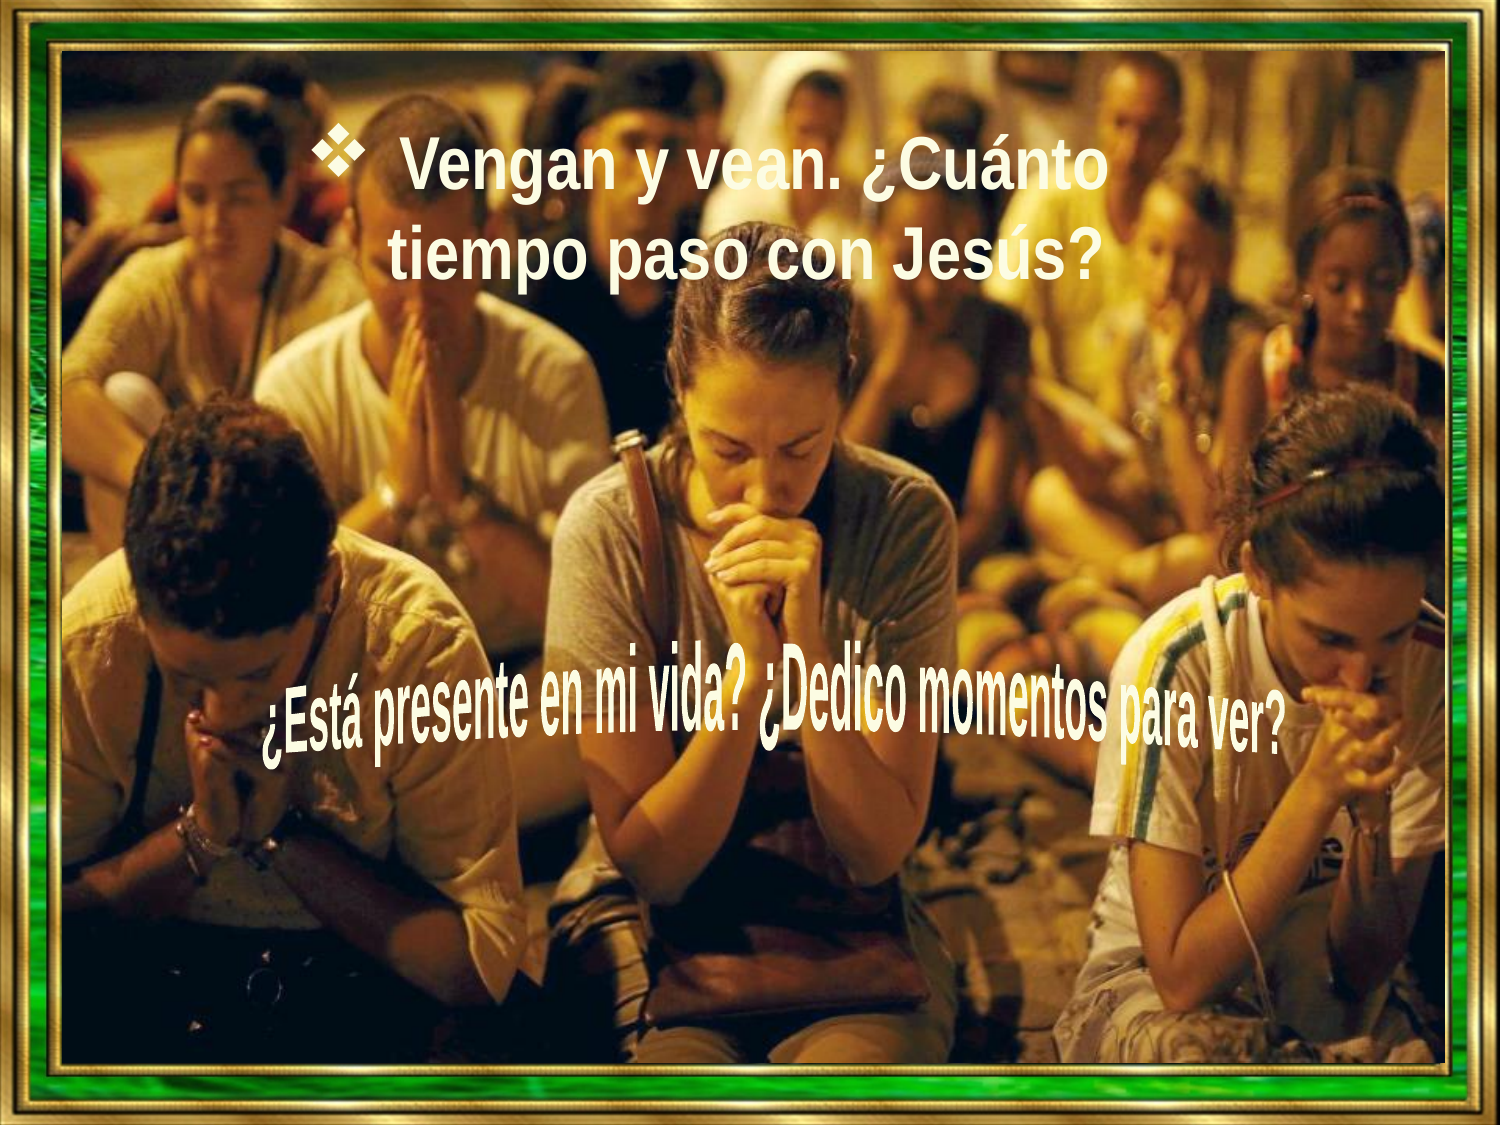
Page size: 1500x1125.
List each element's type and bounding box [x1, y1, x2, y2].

text_box [1449, 952, 1500, 1058]
picture [0, 0, 1500, 1125]
